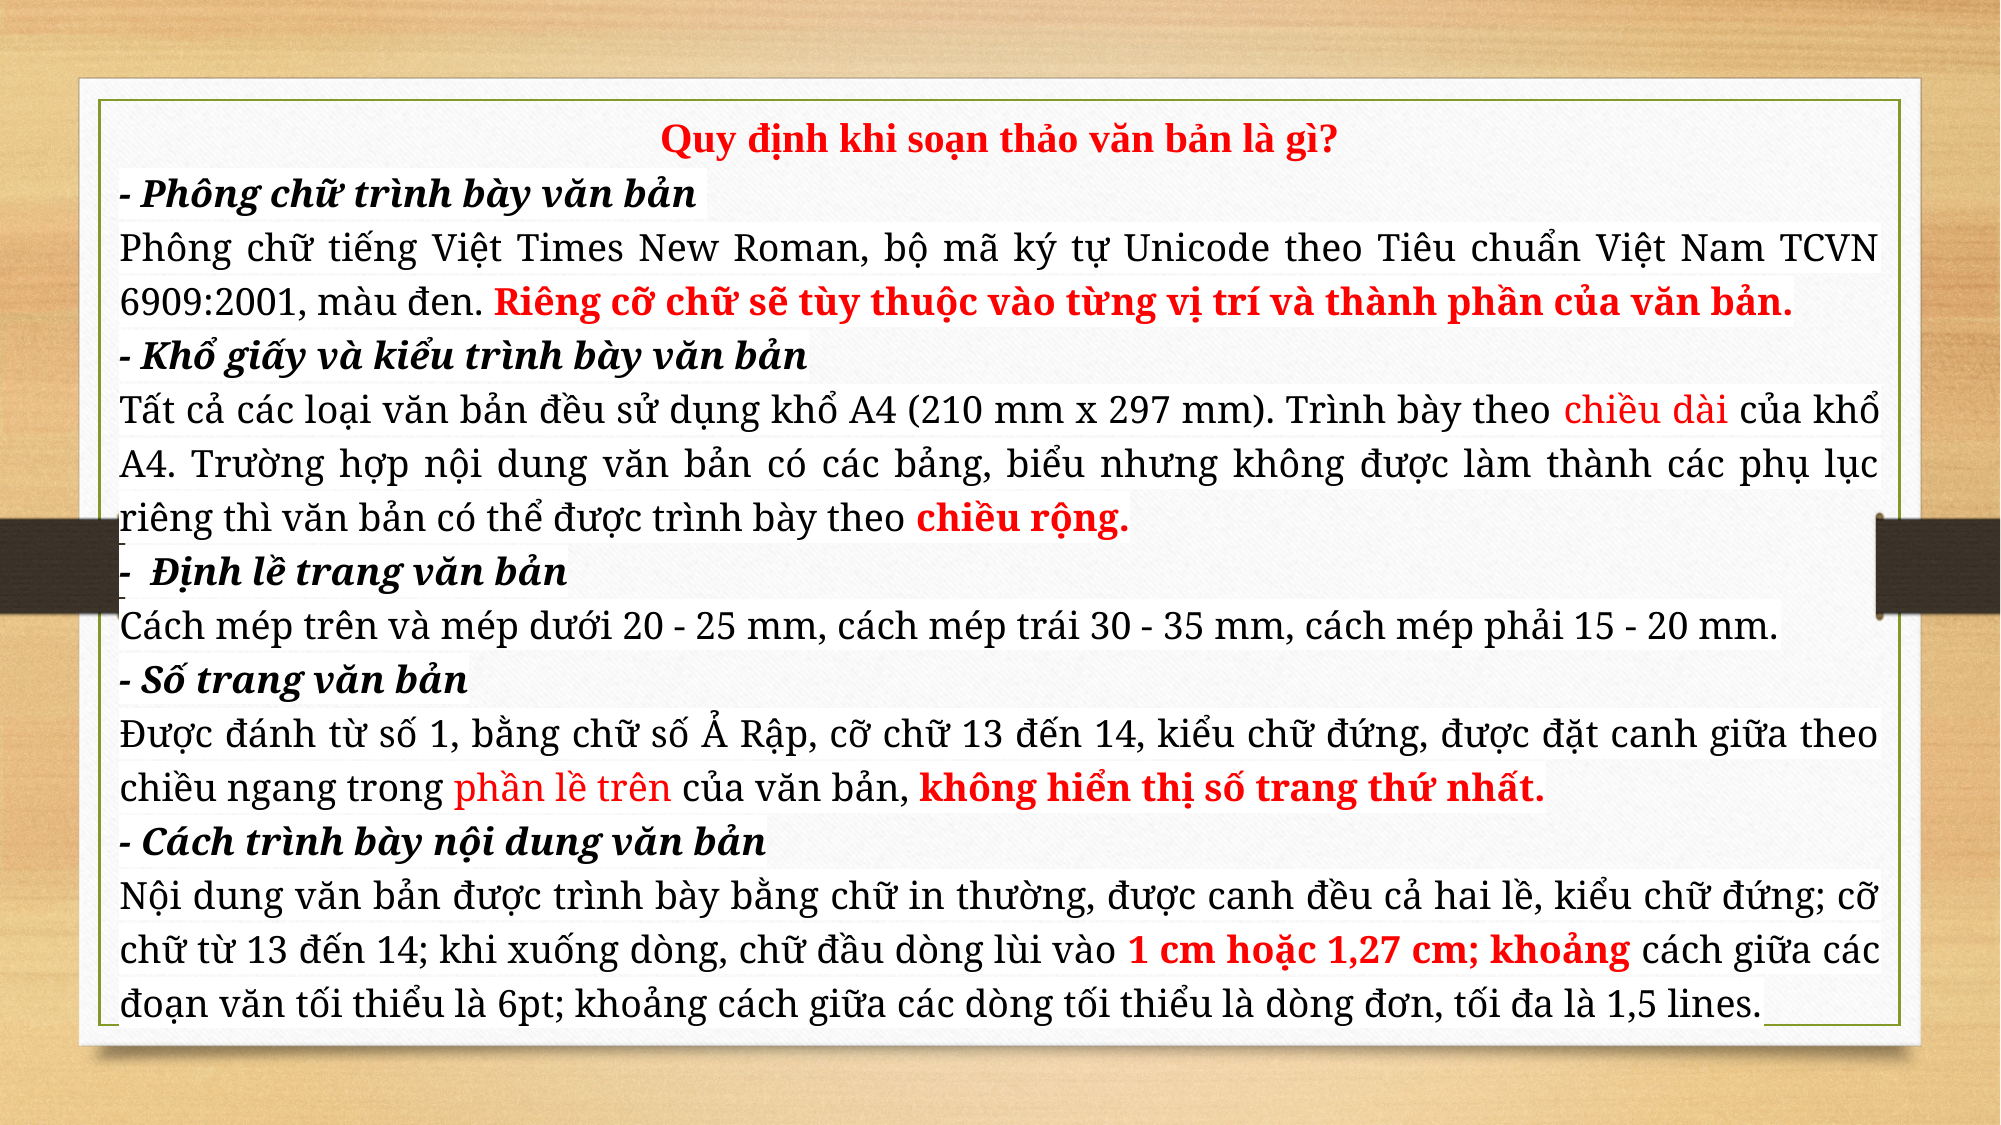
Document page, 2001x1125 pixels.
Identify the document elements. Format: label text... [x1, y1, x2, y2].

picture [0, 0, 2001, 1125]
text_box Quy định khi soạn thảo văn bản là gì? - Phông chữ trình bày văn bản Phông chữ tiếng Việt Times New Roman, bộ mã ký tự Unicode theo Tiêu chuẩn Việt Nam TCVN 6909:2001, màu đen. Riêng cỡ chữ sẽ tùy thuộc vào từng vị trí và thành phần của văn bản. - Khổ giấy và kiểu trình bày văn bản Tất cả các loại văn bản đều sử dụng khổ A4 (210 mm x 297 mm). Trình bày theo chiều dài của khổ A4. Trường hợp nội dung văn bản có các bảng, biểu nhưng không được làm thành các phụ lục riêng thì văn bản có thể được trình bày theo chiều rộng. - Định lề trang văn bản Cách mép trên và mép dưới 20 - 25 mm, cách mép trái 30 - 35 mm, cách mép phải 15 - 20 mm. - Số trang văn bản Được đánh từ số 1, bằng chữ số Ả Rập, cỡ chữ 13 đến 14, kiểu chữ đứng, được đặt canh giữa theo chiều ngang trong phần lề trên của văn bản, không hiển thị số trang thứ nhất. - Cách trình bày nội dung văn bản Nội dung văn bản được trình bày bằng chữ in thường, được canh đều cả hai lề, kiểu chữ đứng; cỡ chữ từ 13 đến 14; khi xuống dòng, chữ đầu dòng lùi vào 1 cm hoặc 1,27 cm; khoảng cách giữa các đoạn văn tối thiểu là 6pt; khoảng cách giữa các dòng tối thiểu là dòng đơn, tối đa là 1,5 lines. [104, 93, 1896, 1033]
